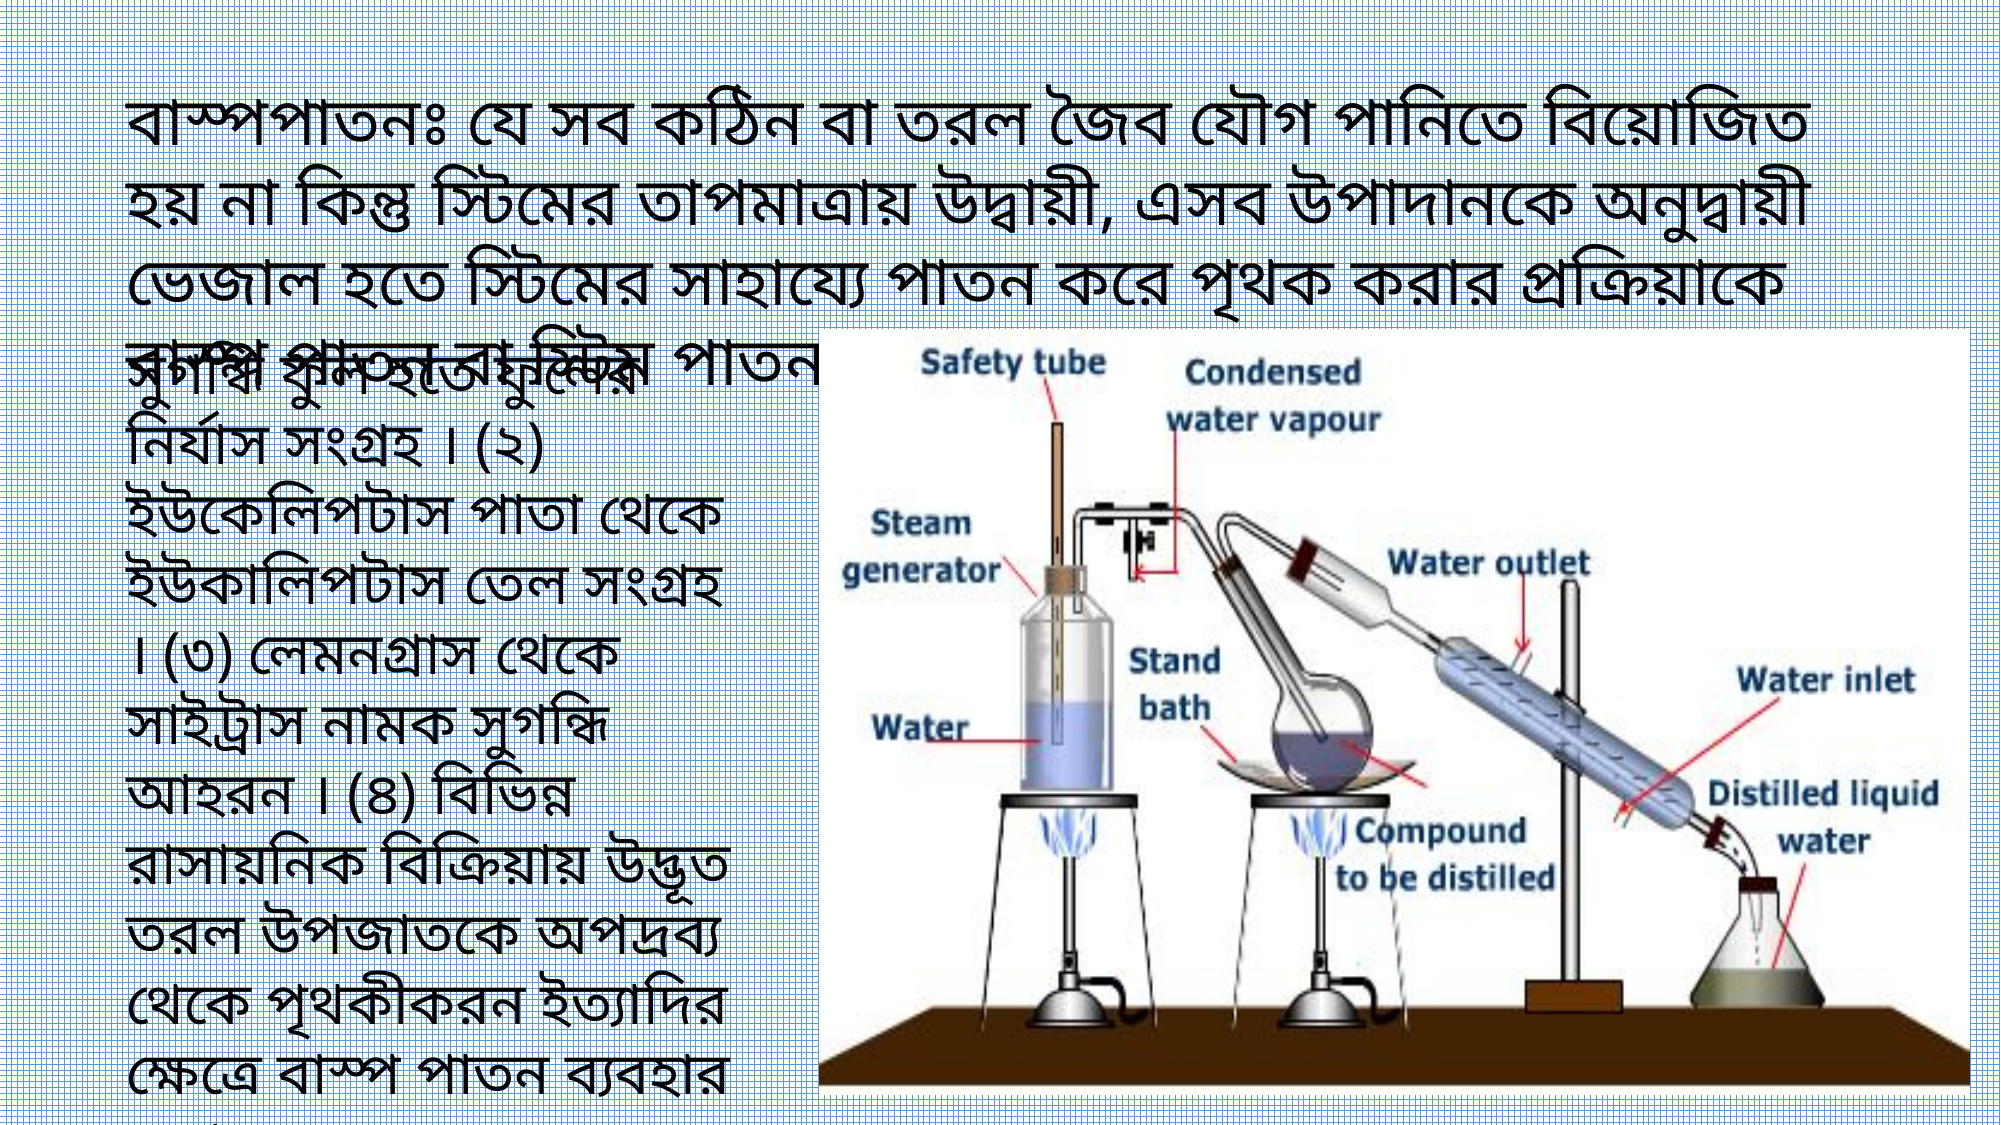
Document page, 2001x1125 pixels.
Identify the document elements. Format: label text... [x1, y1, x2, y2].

text_box বাস্পপাতনঃ যে সব কঠিন বা তরল জৈব যৌগ পানিতে বিয়োজিত হয় না কিন্তু স্টিমের তাপমাত্রায় উদ্বায়ী, এসব উপাদানকে অনুদ্বায়ী ভেজাল হতে স্টিমের সাহায্যে পাতন করে পৃথক করার প্রক্রিয়াকে বাস্প পাতন বা স্টিম পাতন বলে । [111, 71, 1890, 407]
text_box সুগন্ধি ফুল হতে ফুলের নির্যাস সংগ্রহ । (২) ইউকেলিপটাস পাতা থেকে ইউকালিপটাস তেল সংগ্রহ । (৩) লেমনগ্রাস থেকে সাইট্রাস নামক সুগন্ধি আহরন । (৪) বিভিন্ন রাসায়নিক বিক্রিয়ায় উদ্ভূত তরল উপজাতকে অপদ্রব্য থেকে পৃথকীকরন ইত্যাদির ক্ষেত্রে বাস্প পাতন ব্যবহার করা হয় । [111, 329, 755, 1125]
picture [819, 329, 1970, 1095]
